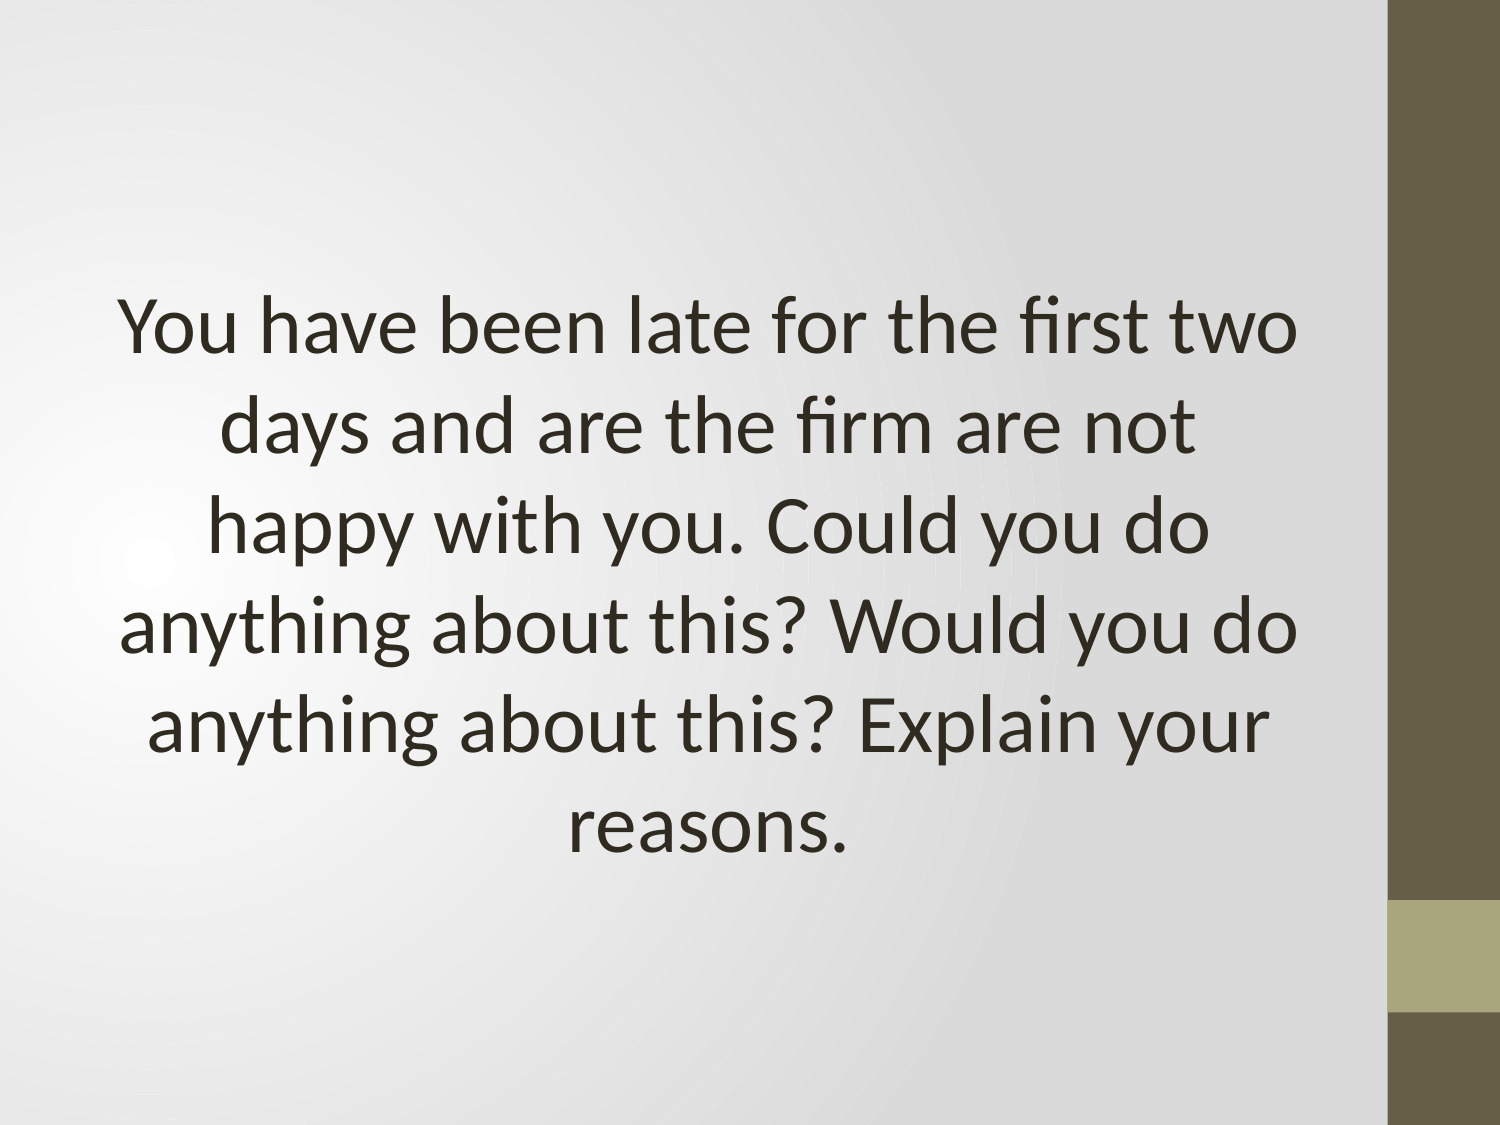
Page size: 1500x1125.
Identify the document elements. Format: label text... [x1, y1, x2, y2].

list You have been late for the first two days and are the firm are not happy with you. Could you do anything about this? Would you do anything about this? Explain your reasons. [75, 262, 1325, 1050]
